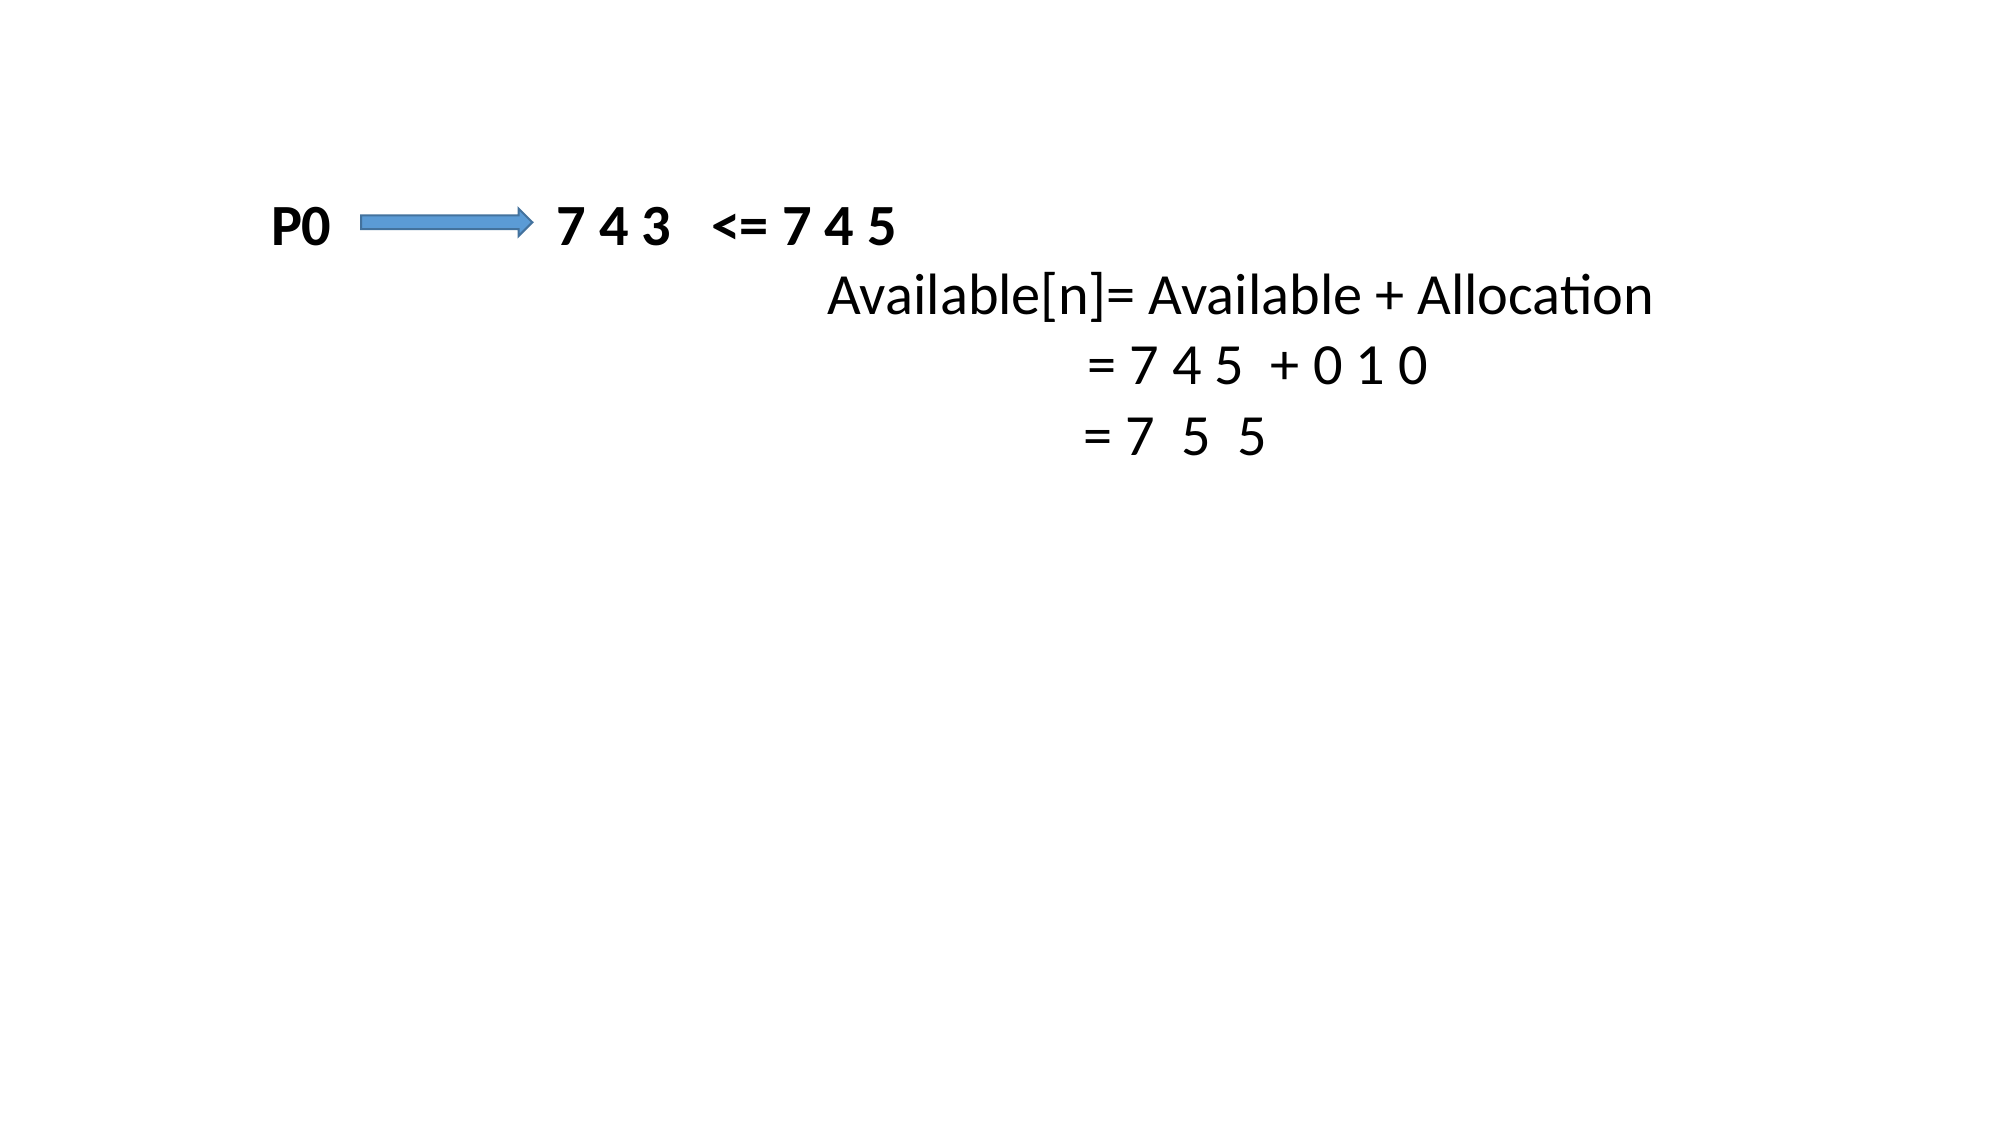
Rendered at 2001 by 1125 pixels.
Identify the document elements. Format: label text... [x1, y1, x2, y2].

text_box P0 7 4 3 <= 7 4 5 Available[n]= Available + Allocation = 7 4 5 + 0 1 0 = 7 5 5 [256, 179, 1927, 614]
text_box [360, 206, 534, 239]
